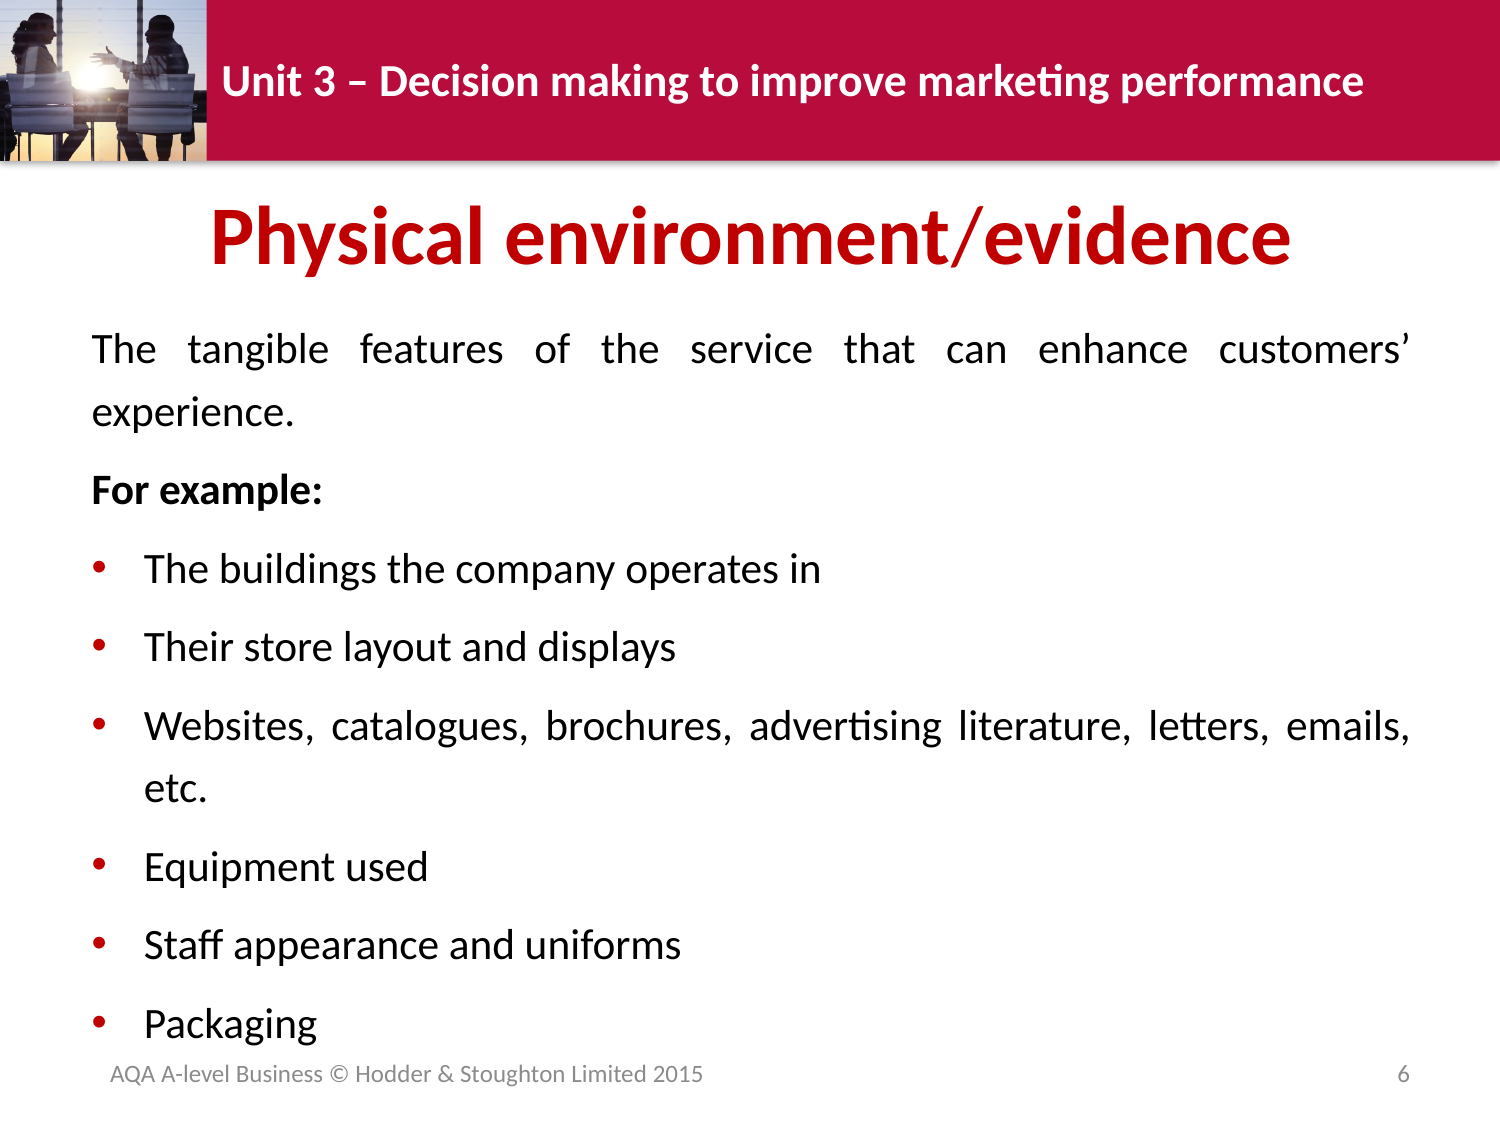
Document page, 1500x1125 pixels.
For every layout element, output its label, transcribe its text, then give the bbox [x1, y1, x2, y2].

slide_number 6 [1074, 1042, 1425, 1103]
list The tangible features of the service that can enhance customers’ experience. For example: The buildings the company operates in Their store layout and displays Websites, catalogues, brochures, advertising literature, letters, emails, etc. Equipment used Staff appearance and uniforms Packaging [76, 302, 1427, 1059]
title Physical environment/evidence [76, 137, 1427, 302]
footer AQA A-level Business © Hodder & Stoughton Limited 2015 [76, 1042, 739, 1103]
picture [0, 0, 207, 161]
